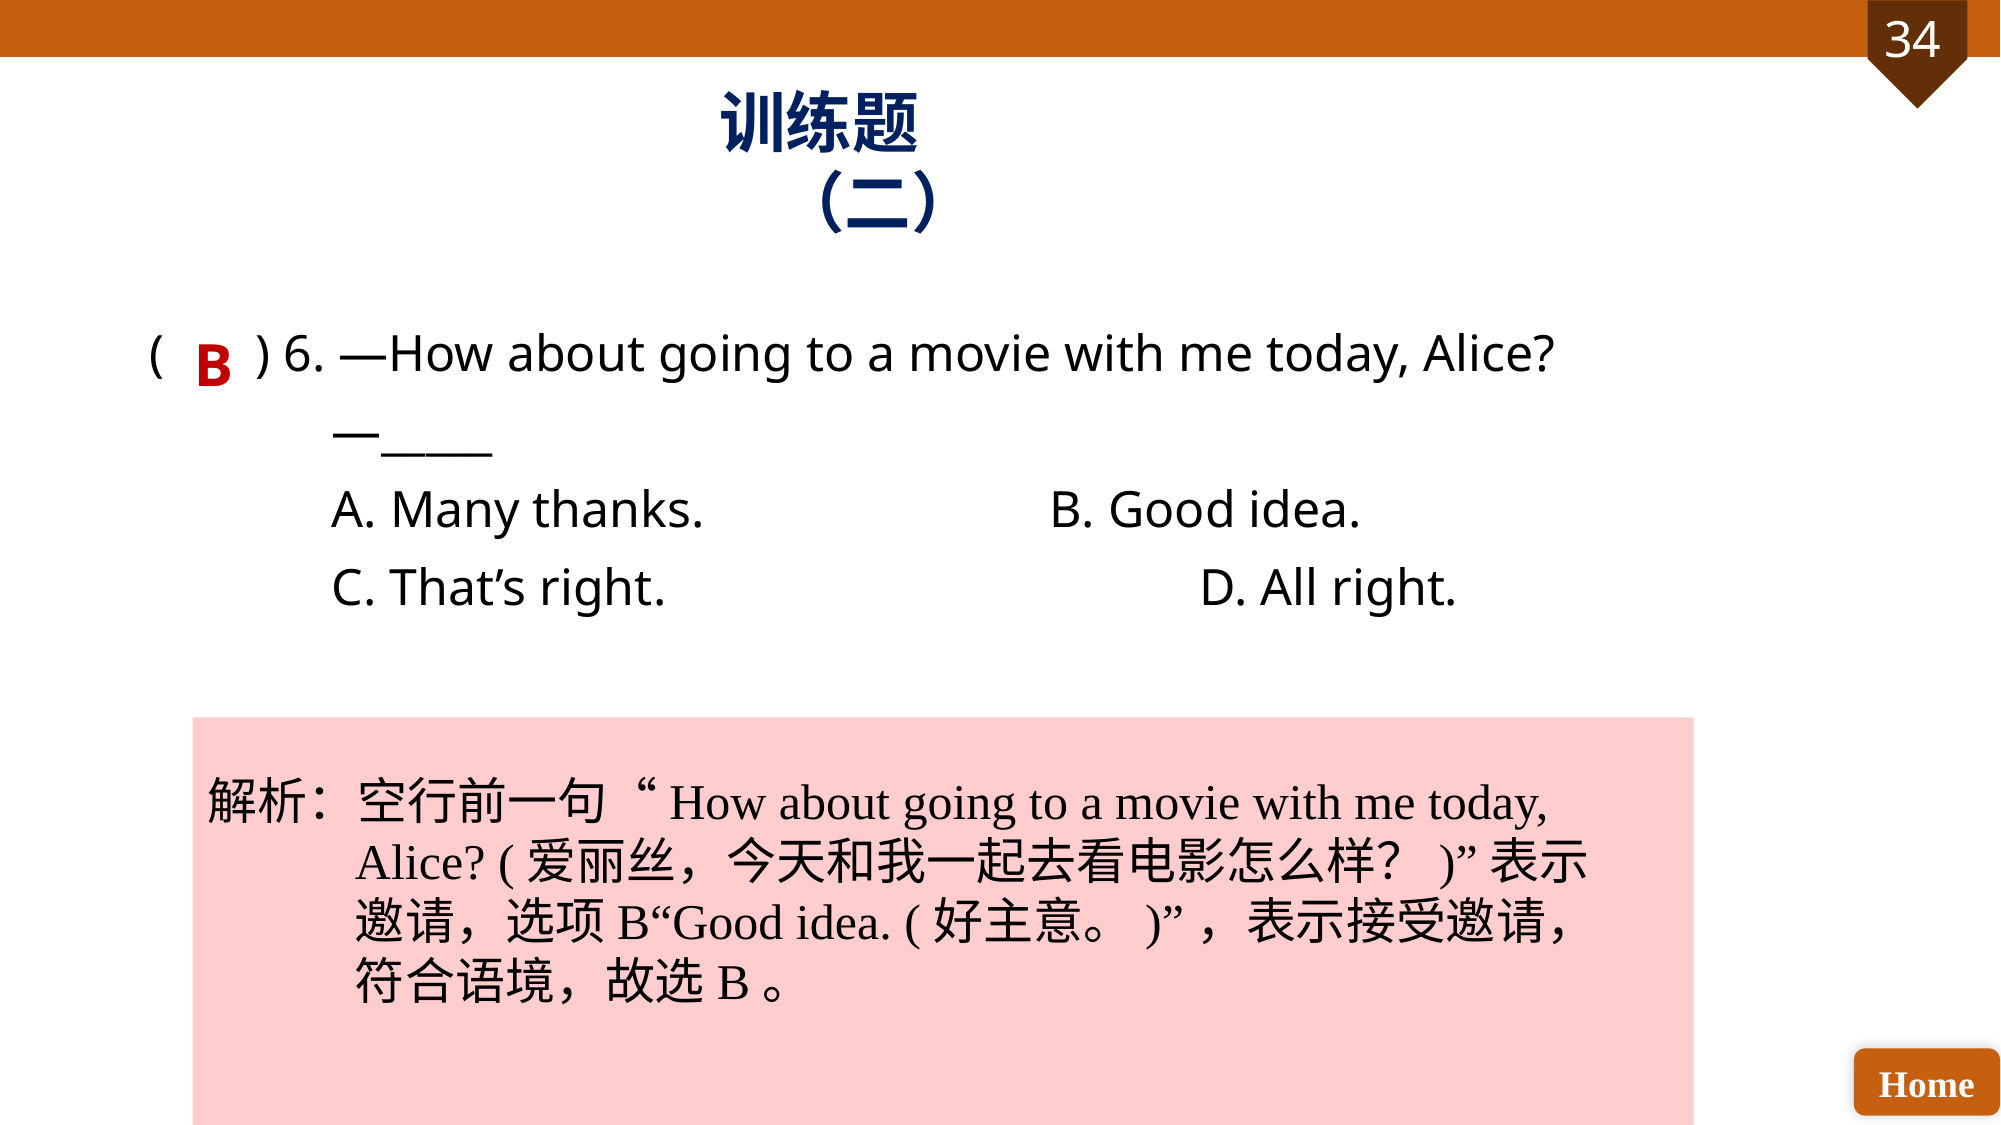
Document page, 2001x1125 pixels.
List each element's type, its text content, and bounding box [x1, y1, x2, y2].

text_box [191, 716, 1695, 1125]
text_box 解析：空行前一句“How about going to a movie with me today, Alice? (爱丽丝，今天和我一起去看电影怎么样？)”表示邀请，选项B“Good idea. (好主意。)”，表示接受邀请，符合语境，故选B。 [192, 762, 1608, 1017]
text_box 训练题（二） [704, 73, 1096, 249]
text_box ( ) 6. —How about going to a movie with me today, Alice? —_____ A. Many thanks. B. Good idea. C. That’s right. D. All right. [135, 296, 1948, 624]
text_box B [179, 320, 249, 406]
